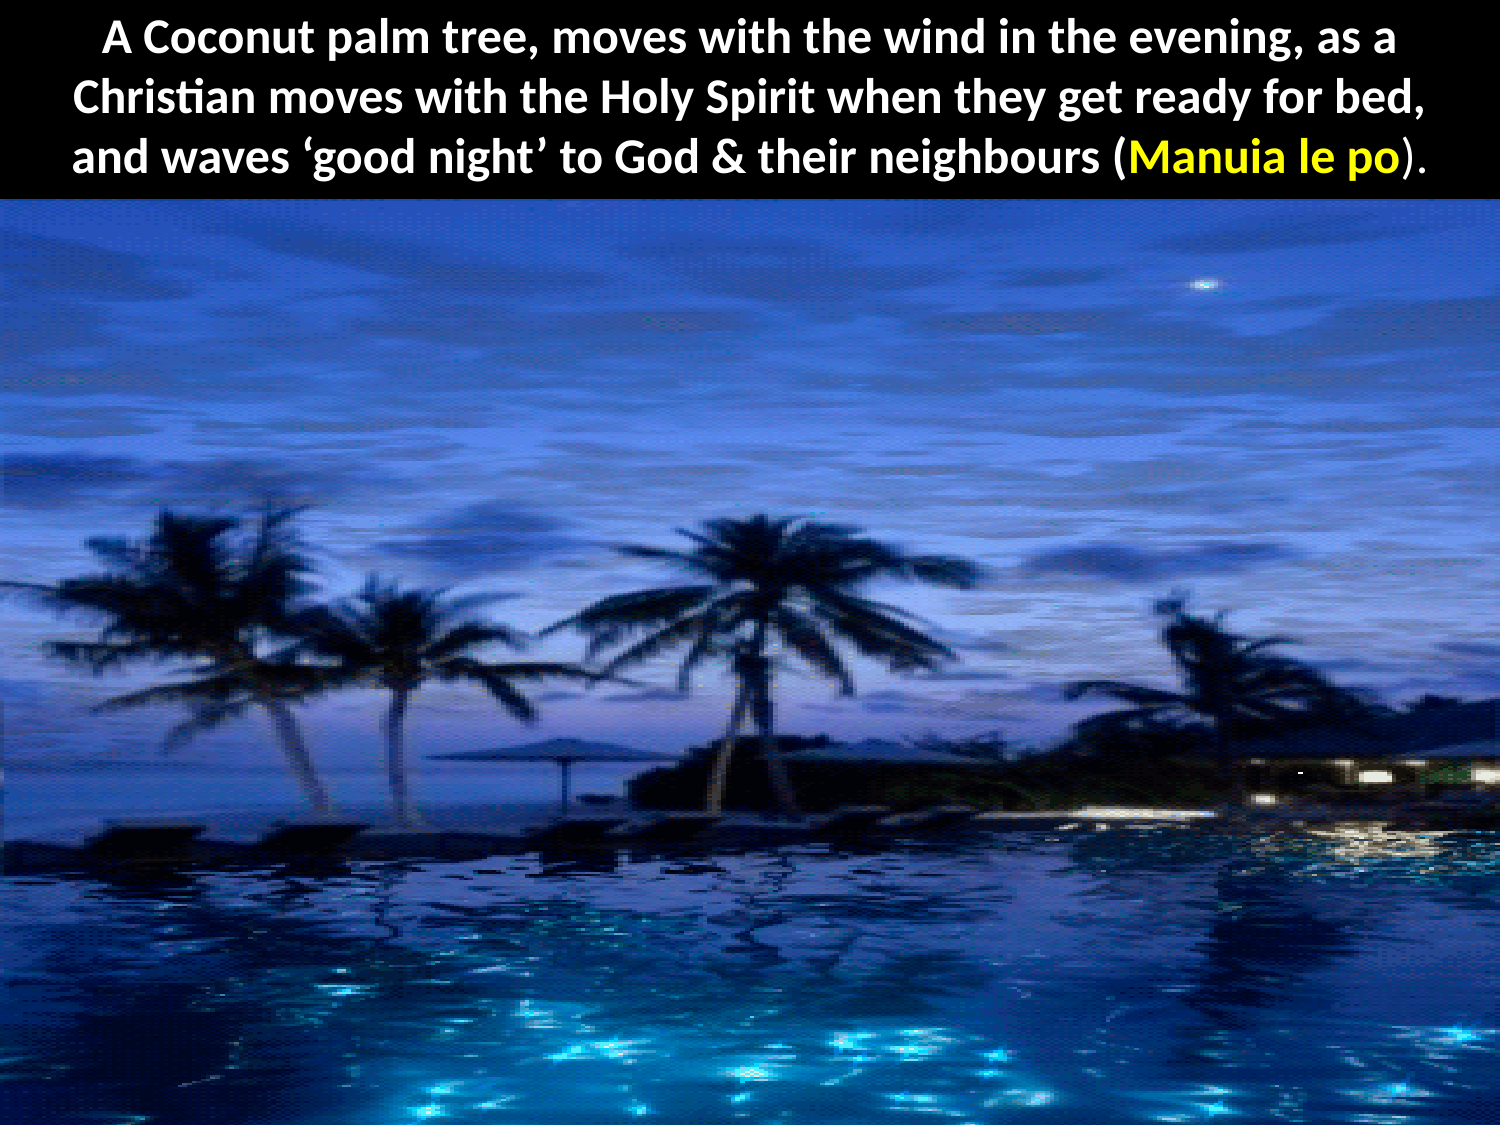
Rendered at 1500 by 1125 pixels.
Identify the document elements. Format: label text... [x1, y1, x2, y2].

title A Coconut palm tree, moves with the wind in the evening, as a Christian moves with the Holy Spirit when they get ready for bed, and waves ‘good night’ to God & their neighbours (Manuia le po). [24, 0, 1475, 188]
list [0, 199, 1500, 1125]
